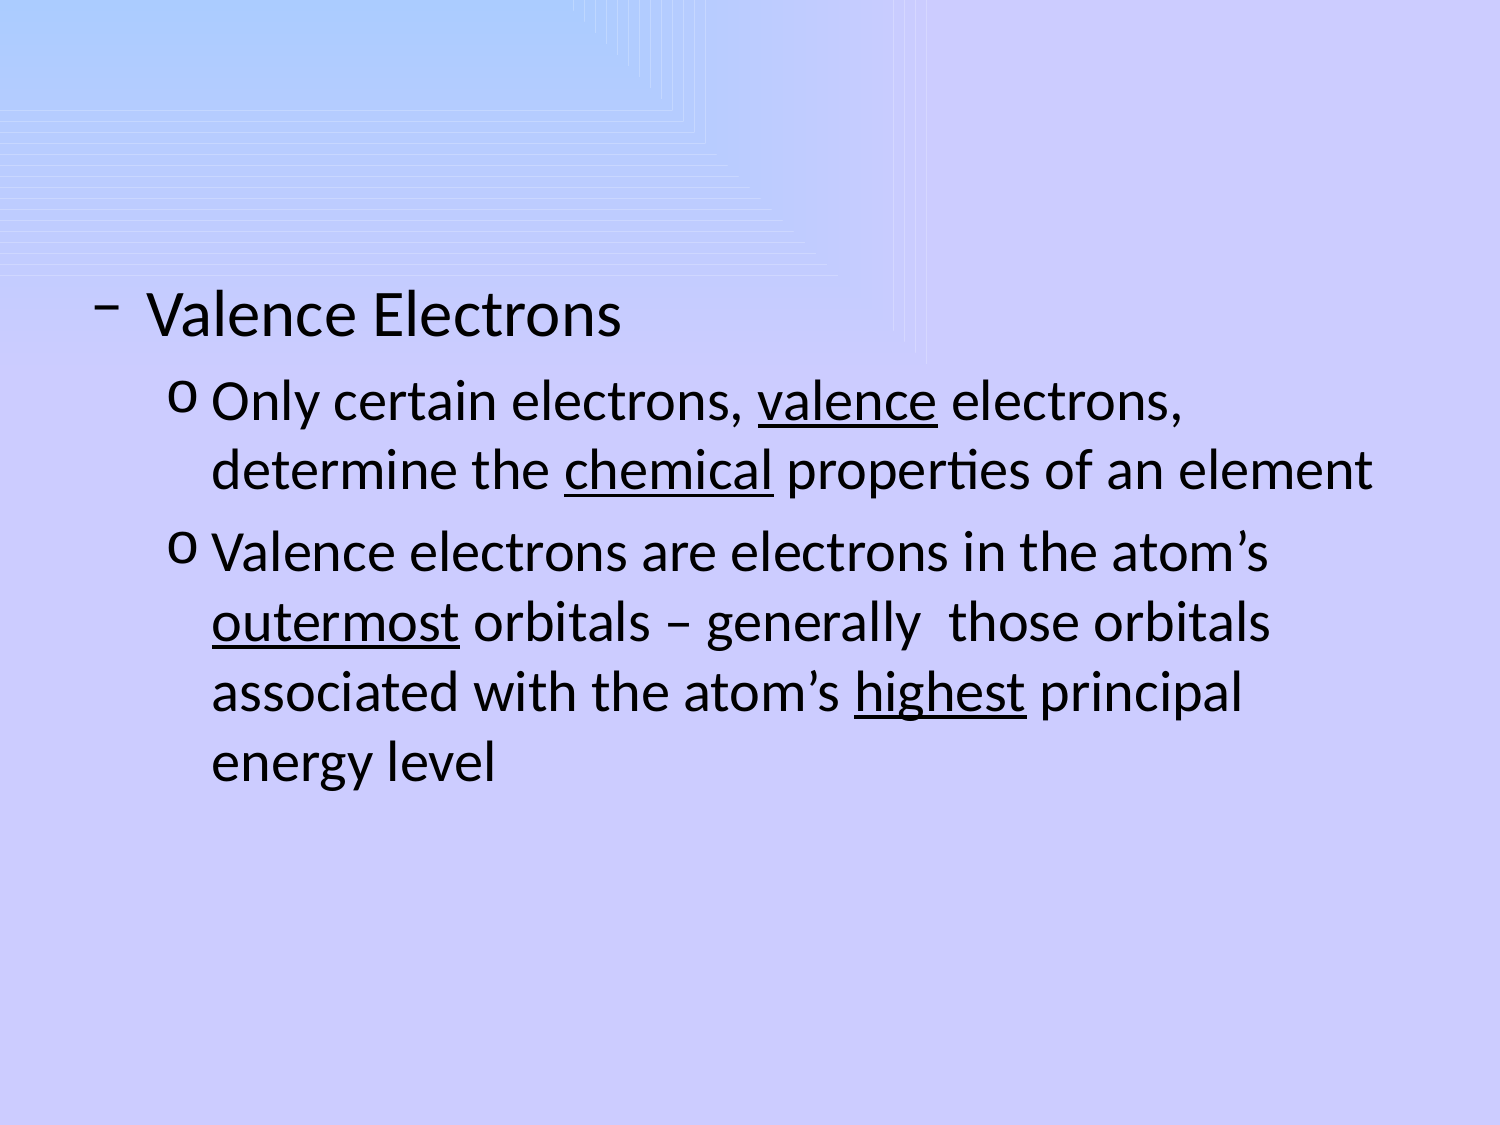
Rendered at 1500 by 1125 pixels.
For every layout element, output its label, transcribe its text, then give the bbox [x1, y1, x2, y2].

list Valence Electrons Only certain electrons, valence electrons, determine the chemical properties of an element Valence electrons are electrons in the atom’s outermost orbitals – generally those orbitals associated with the atom’s highest principal energy level [75, 262, 1425, 1005]
